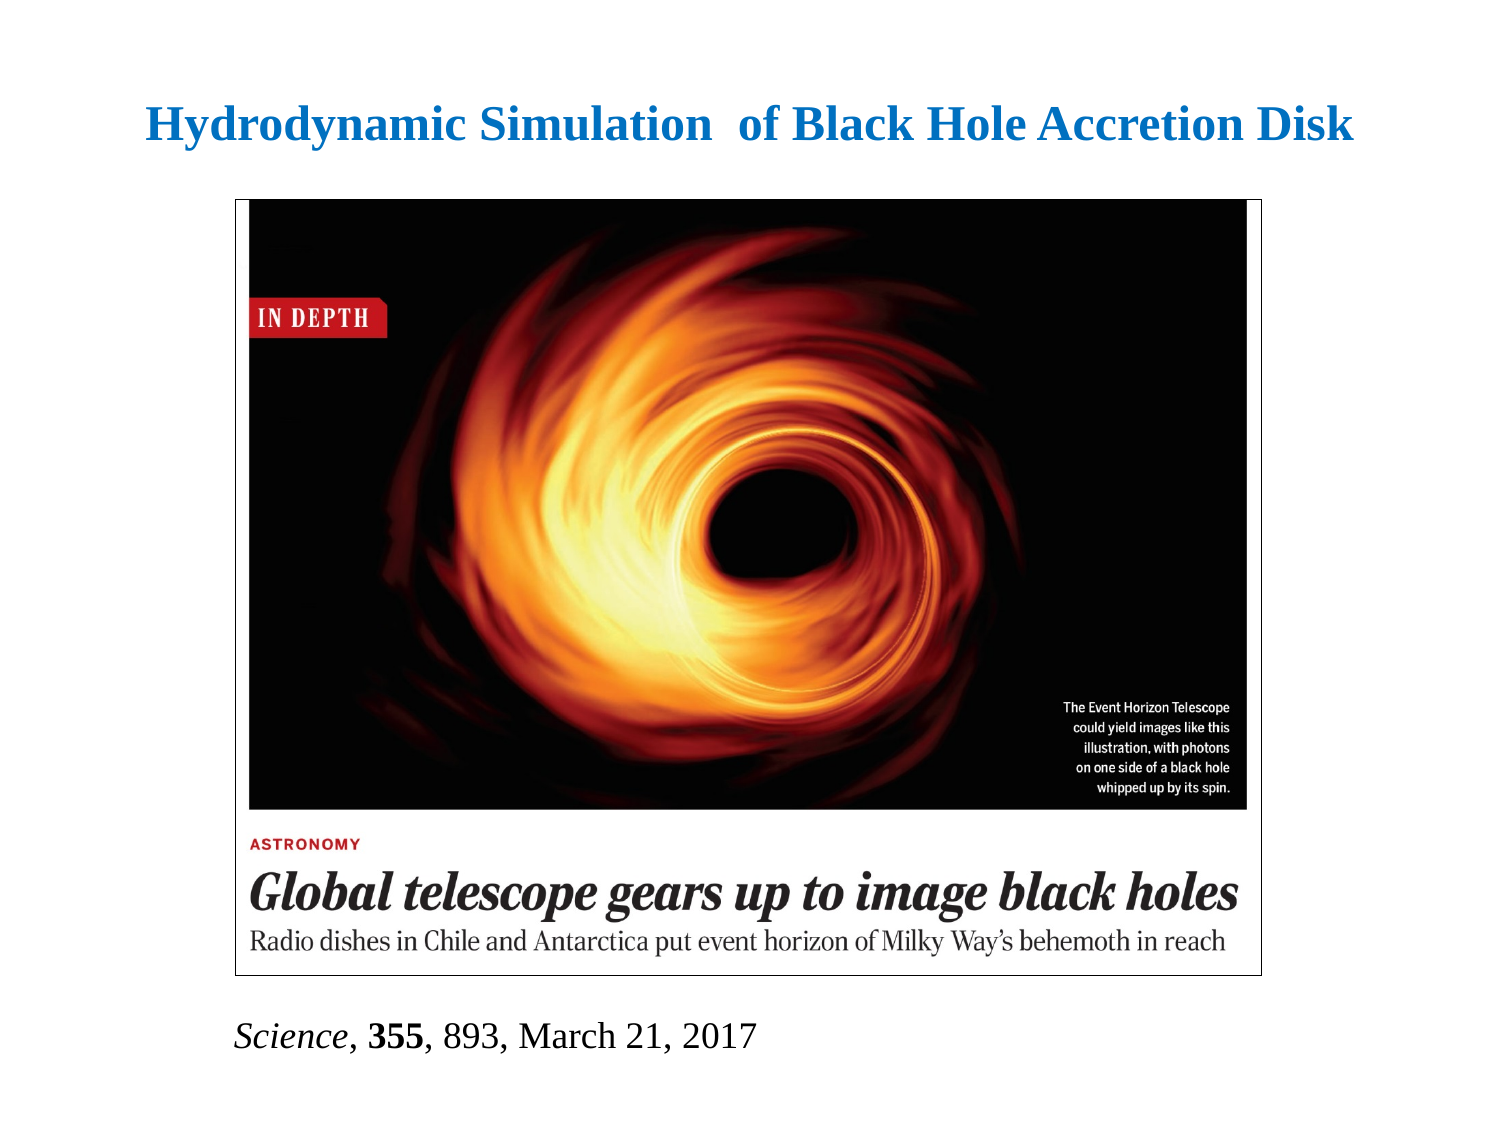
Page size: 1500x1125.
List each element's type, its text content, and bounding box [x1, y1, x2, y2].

title Hydrodynamic Simulation of Black Hole Accretion Disk [0, 90, 1500, 178]
picture [235, 199, 1262, 976]
text_box Science, 355, 893, March 21, 2017 [233, 1010, 1072, 1056]
